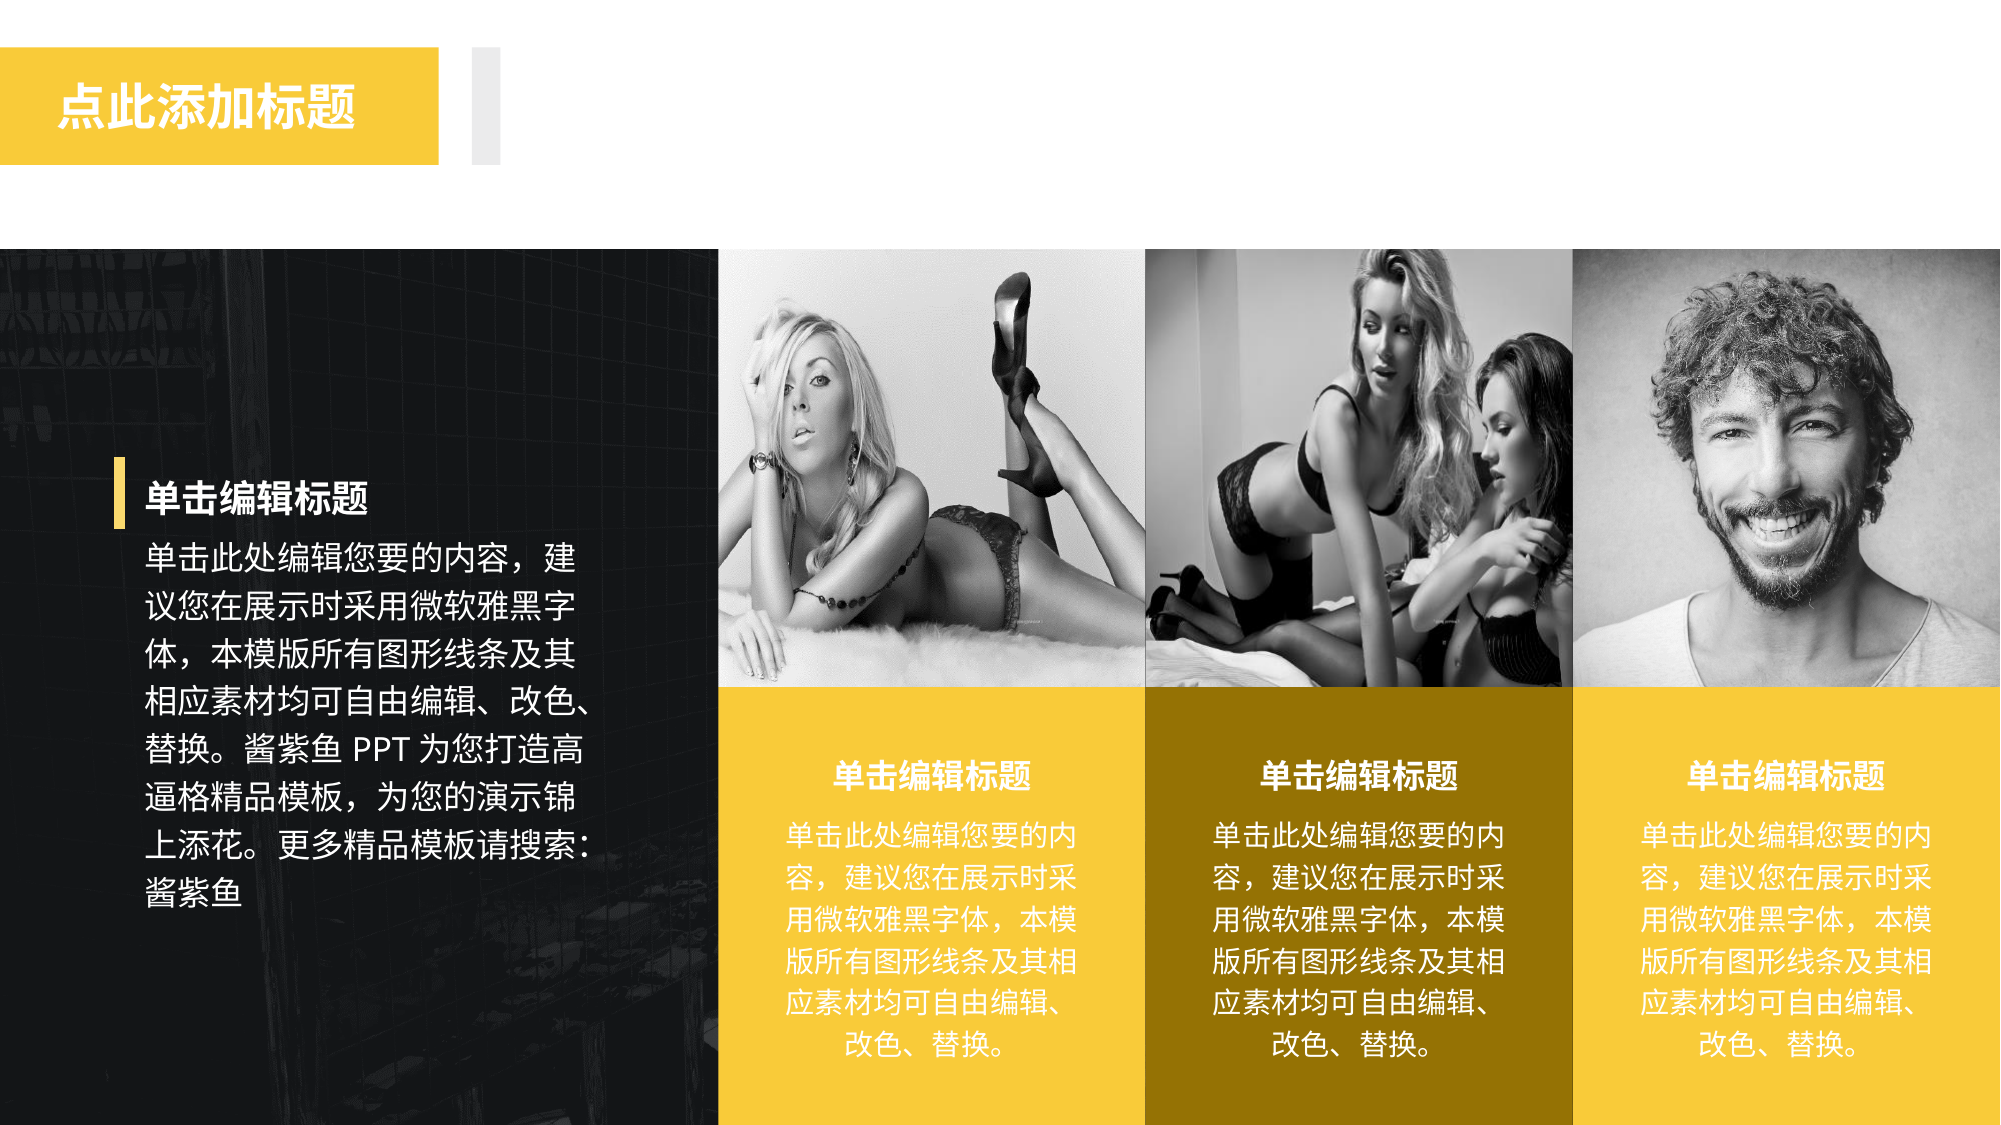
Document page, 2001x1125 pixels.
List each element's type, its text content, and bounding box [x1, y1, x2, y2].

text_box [1632, 747, 1941, 1065]
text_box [718, 249, 1146, 1125]
text_box 点此添加标题 [0, 68, 414, 143]
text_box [119, 457, 594, 917]
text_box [1146, 249, 1573, 1125]
text_box [0, 46, 440, 166]
text_box [1572, 248, 2000, 686]
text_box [777, 747, 1086, 1065]
text_box [0, 248, 1572, 1125]
text_box [1573, 686, 2000, 1125]
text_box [1205, 747, 1514, 1065]
text_box [471, 46, 501, 166]
